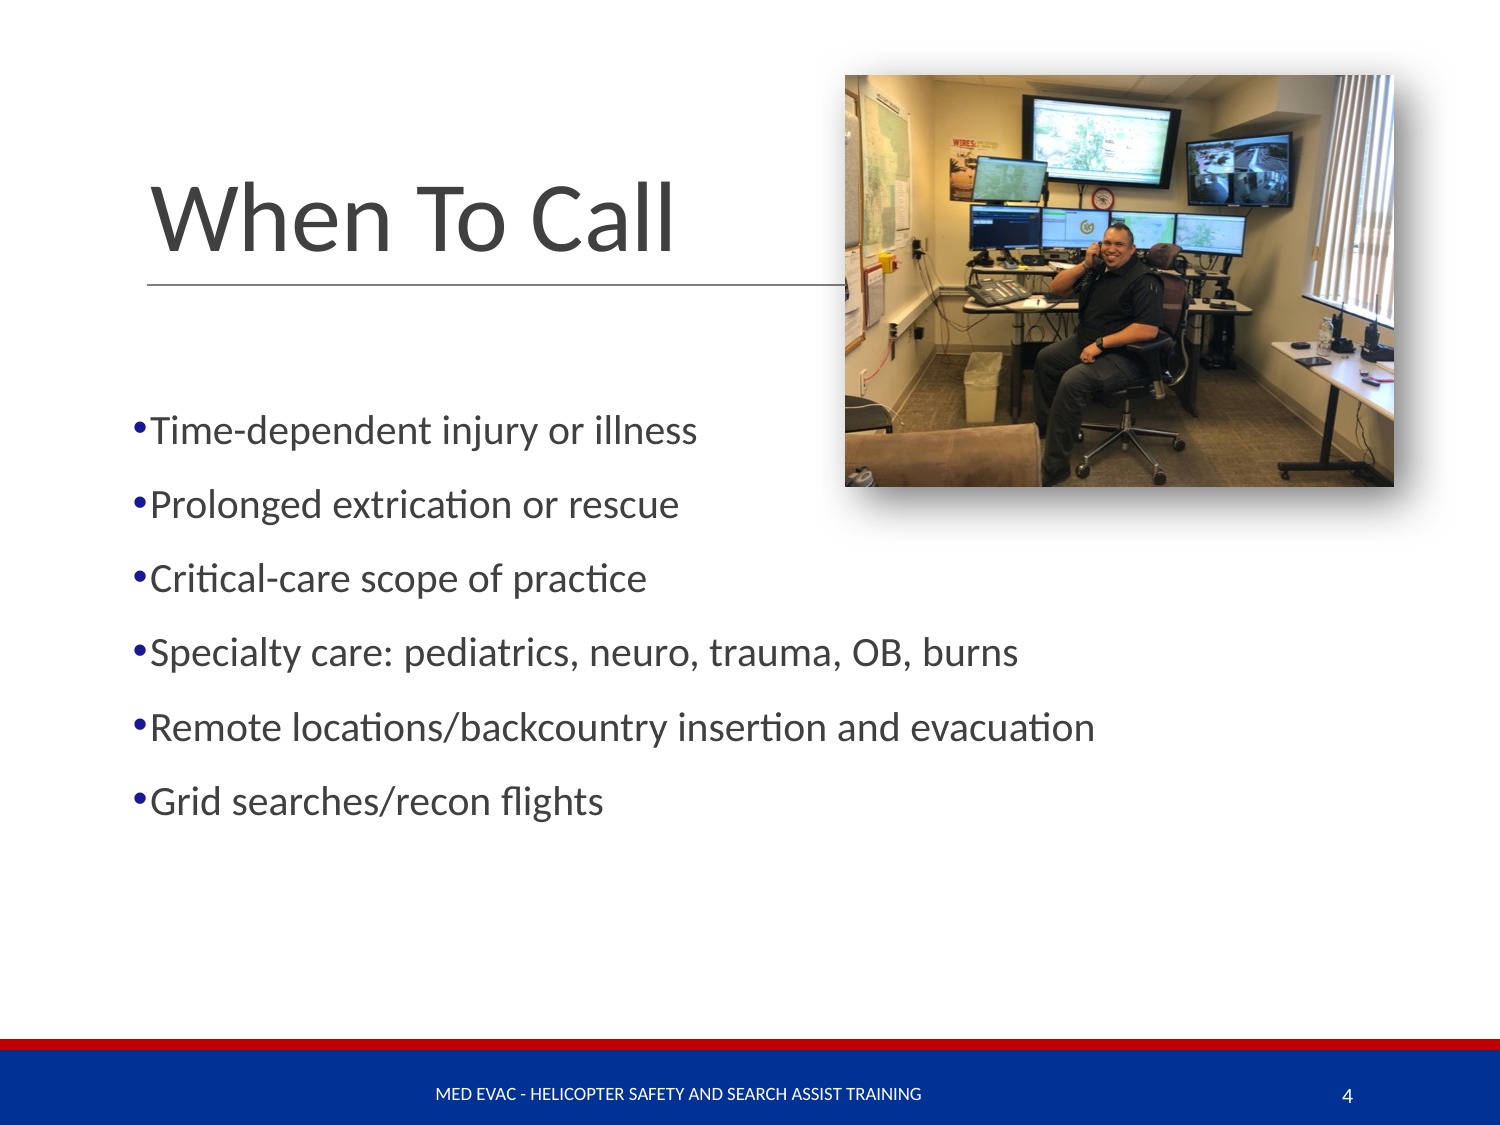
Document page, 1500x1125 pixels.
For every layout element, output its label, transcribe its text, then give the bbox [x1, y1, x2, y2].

slide_number ‹#› [1337, 1078, 1369, 1125]
text_box Time-dependent injury or illness Prolonged extrication or rescue Critical-care scope of practice Specialty care: pediatrics, neuro, trauma, OB, burns Remote locations/backcountry insertion and evacuation Grid searches/recon flights [132, 276, 1099, 824]
picture [845, 75, 1394, 488]
title When To Call [147, 148, 761, 276]
footer MED EVAC - HELICOPTER SAFETY AND SEARCH ASSIST TRAINING [429, 1079, 1072, 1125]
